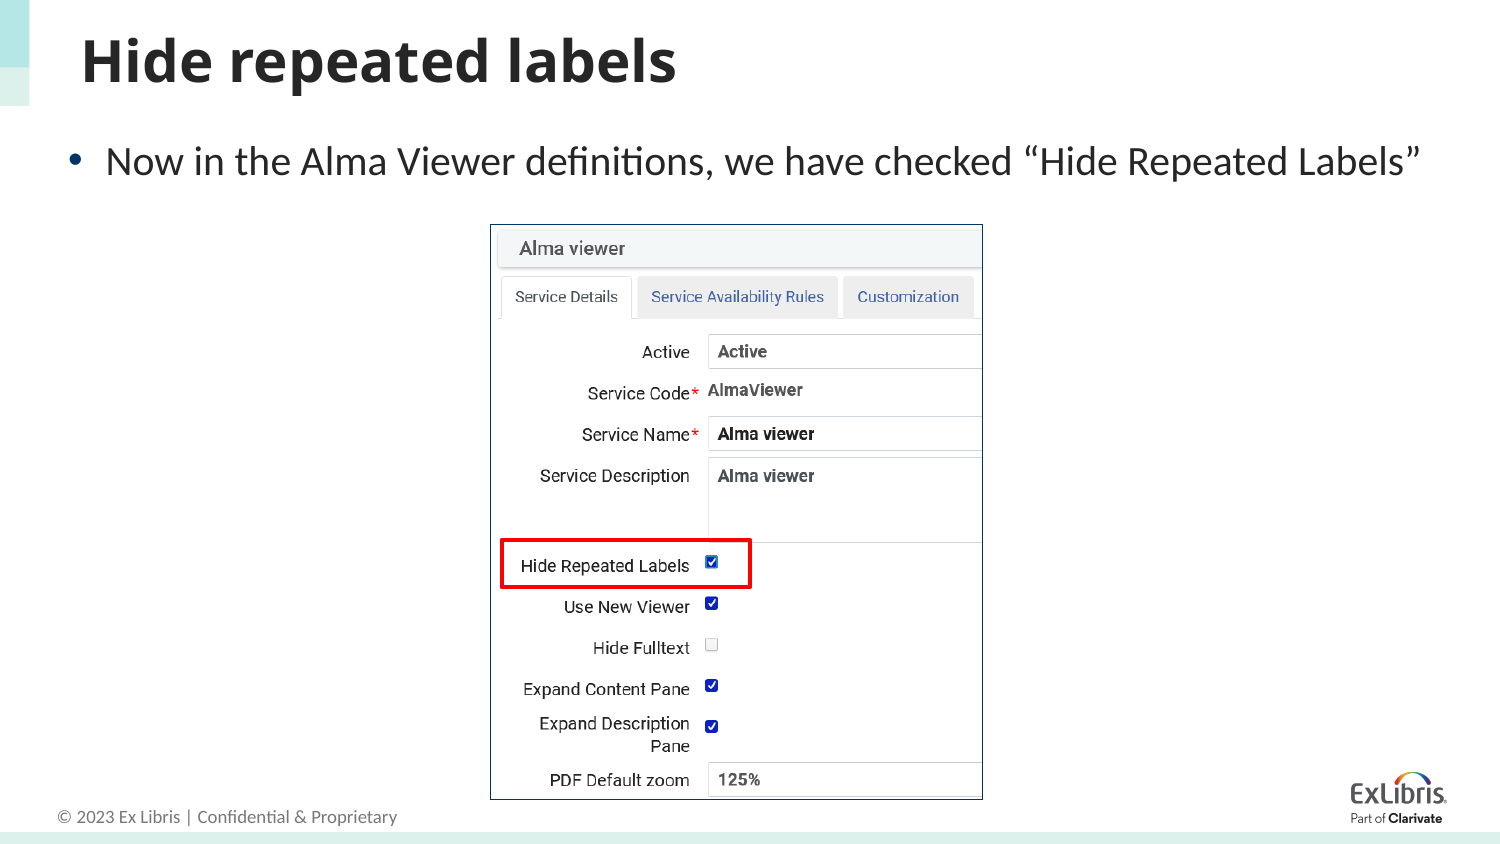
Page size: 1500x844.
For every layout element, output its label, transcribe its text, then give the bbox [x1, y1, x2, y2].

picture [1351, 772, 1447, 823]
title Hide repeated labels [64, 11, 1447, 107]
picture [489, 223, 983, 800]
list Now in the Alma Viewer definitions, we have checked “Hide Repeated Labels” [53, 126, 1447, 765]
